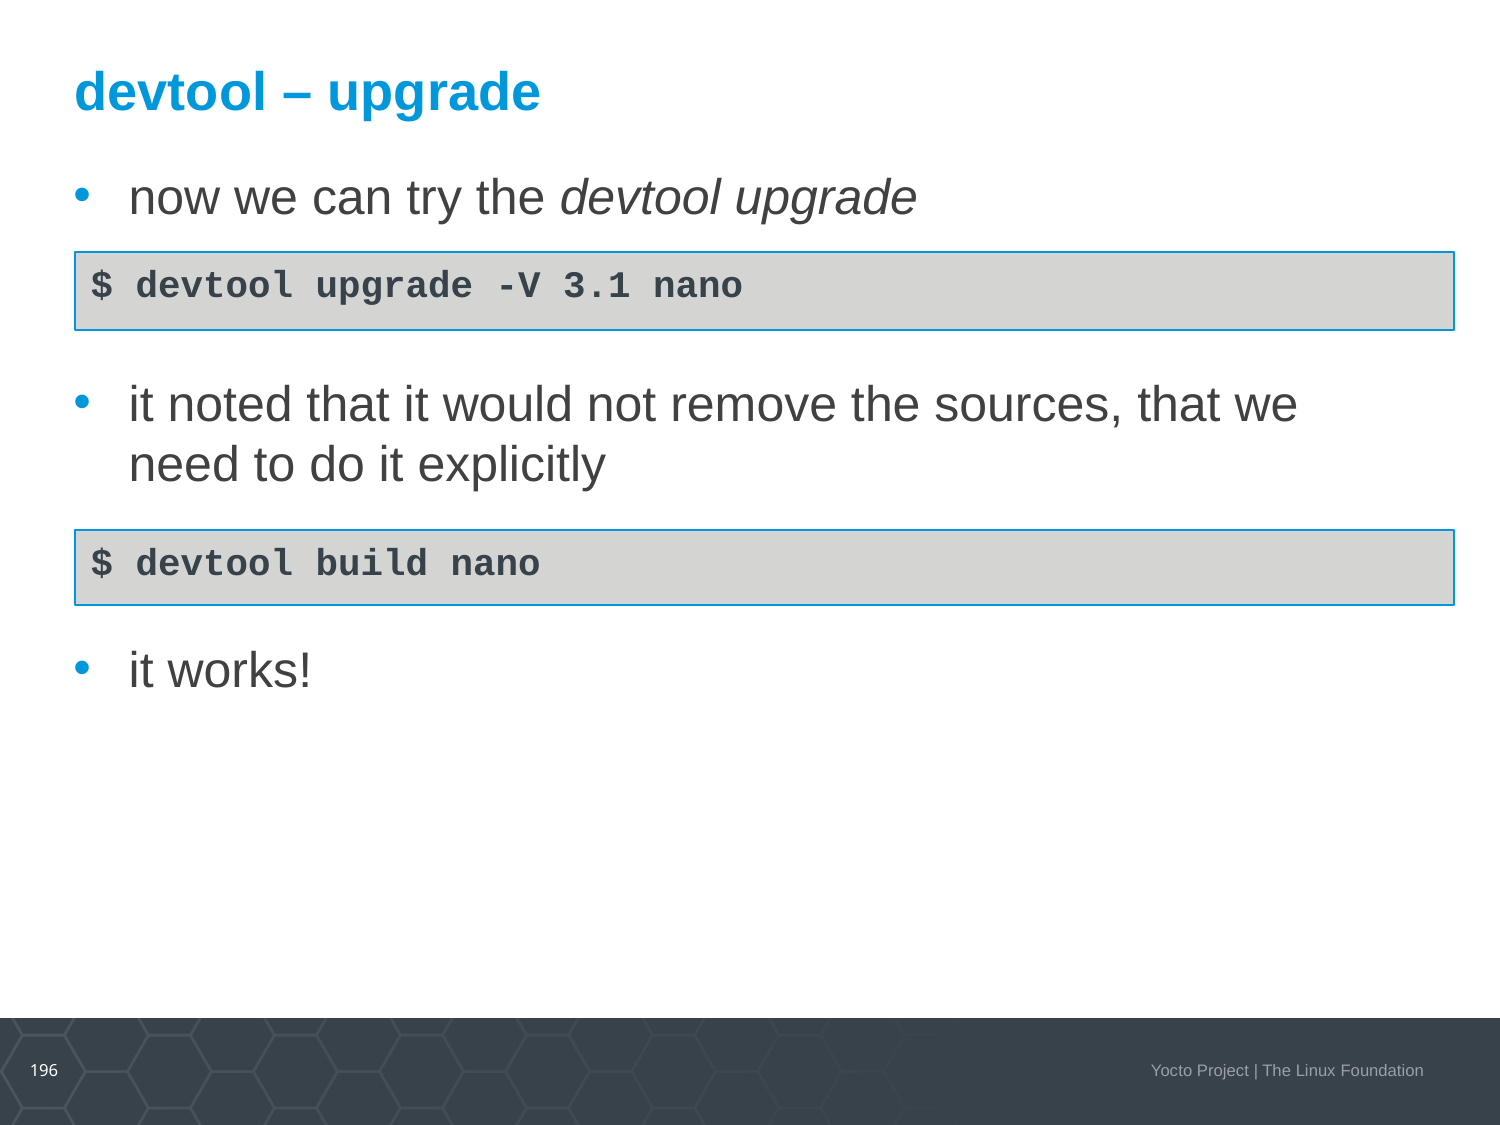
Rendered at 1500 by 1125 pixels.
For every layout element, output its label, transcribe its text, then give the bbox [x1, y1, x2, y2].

text_box $ devtool build nano [74, 529, 1455, 605]
text_box devtool – upgrade [74, 66, 1424, 212]
text_box now we can try the devtool upgrade [72, 164, 1422, 273]
picture [0, 0, 1500, 1125]
text_box it noted that it would not remove the sources, that we need to do it explicitly [72, 371, 1422, 593]
text_box it works! [72, 637, 1422, 859]
text_box $ devtool upgrade -V 3.1 nano [74, 251, 1455, 330]
